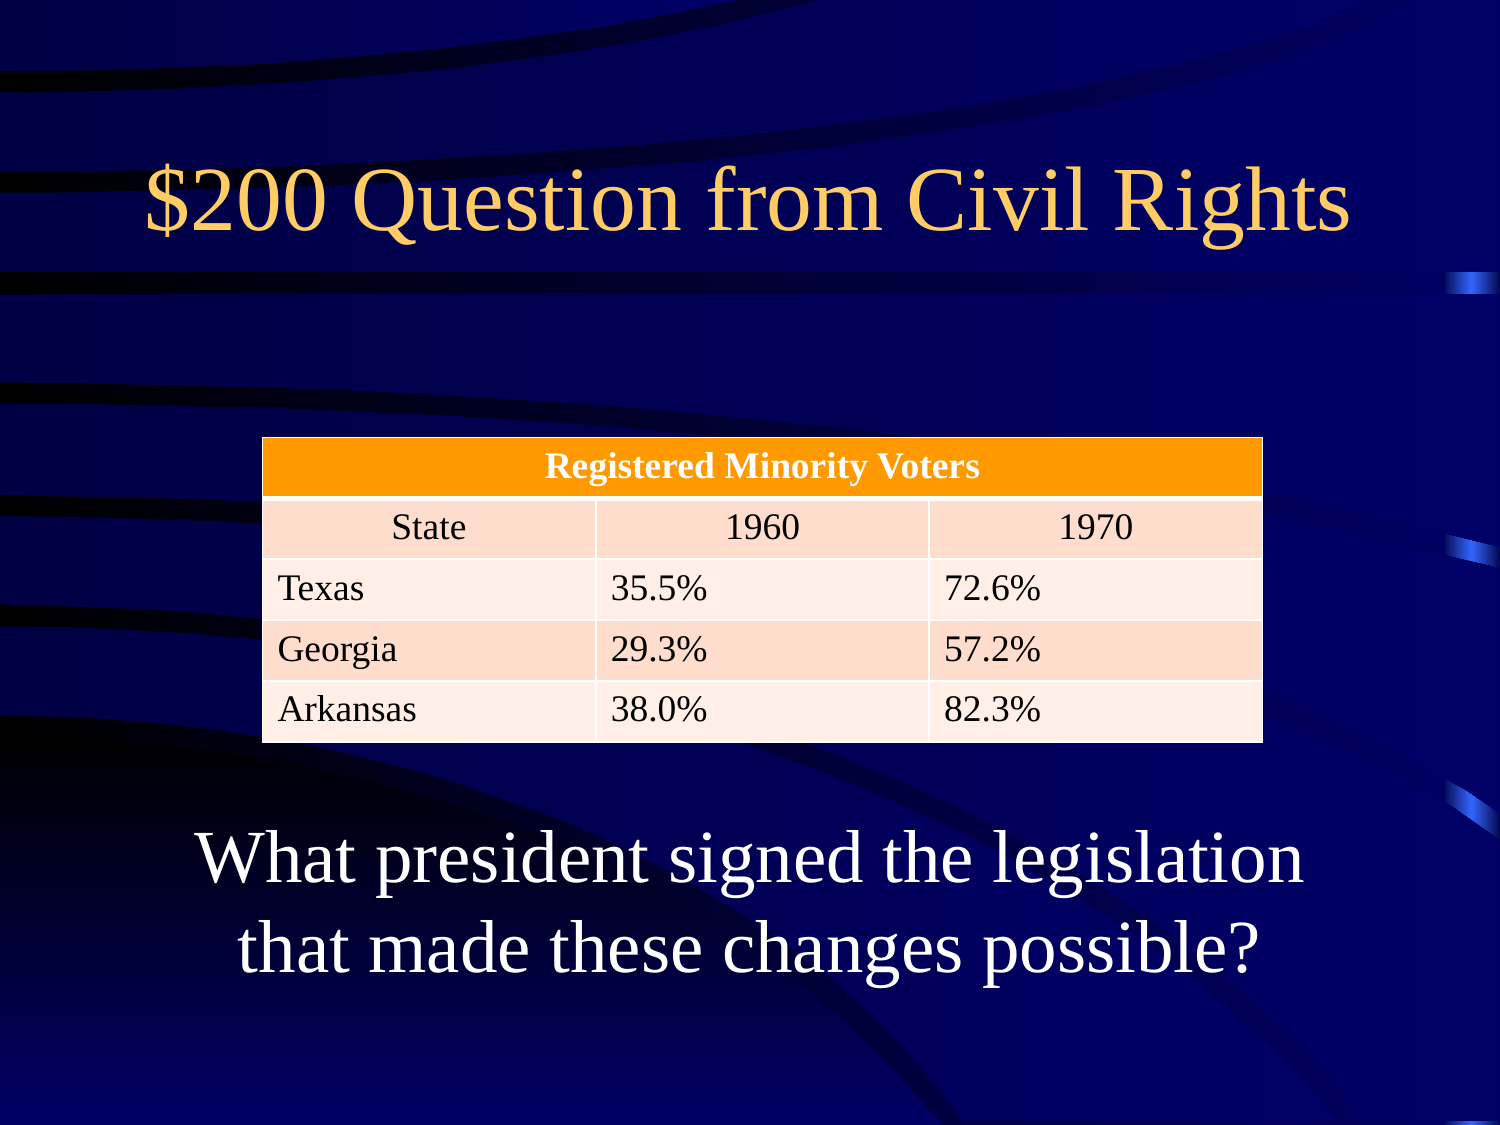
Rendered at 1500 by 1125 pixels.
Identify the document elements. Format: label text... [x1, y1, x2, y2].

table_cell State [263, 501, 595, 558]
table_cell 38.0% [597, 682, 928, 741]
table_cell 72.6% [930, 560, 1262, 619]
table_cell Georgia [263, 621, 595, 680]
table_cell Texas [263, 560, 595, 619]
table_cell Arkansas [263, 682, 595, 741]
table_cell 82.3% [930, 682, 1262, 741]
table_cell 57.2% [930, 621, 1262, 680]
text_box What president signed the legislation that made these changes possible? [137, 799, 1363, 995]
title $200 Question from Civil Rights [112, 99, 1388, 288]
table_cell 29.3% [597, 621, 928, 680]
table_cell 1970 [930, 501, 1262, 558]
table_cell 1960 [597, 501, 928, 558]
table_header Registered Minority Voters [263, 438, 1262, 496]
table_cell 35.5% [597, 560, 928, 619]
